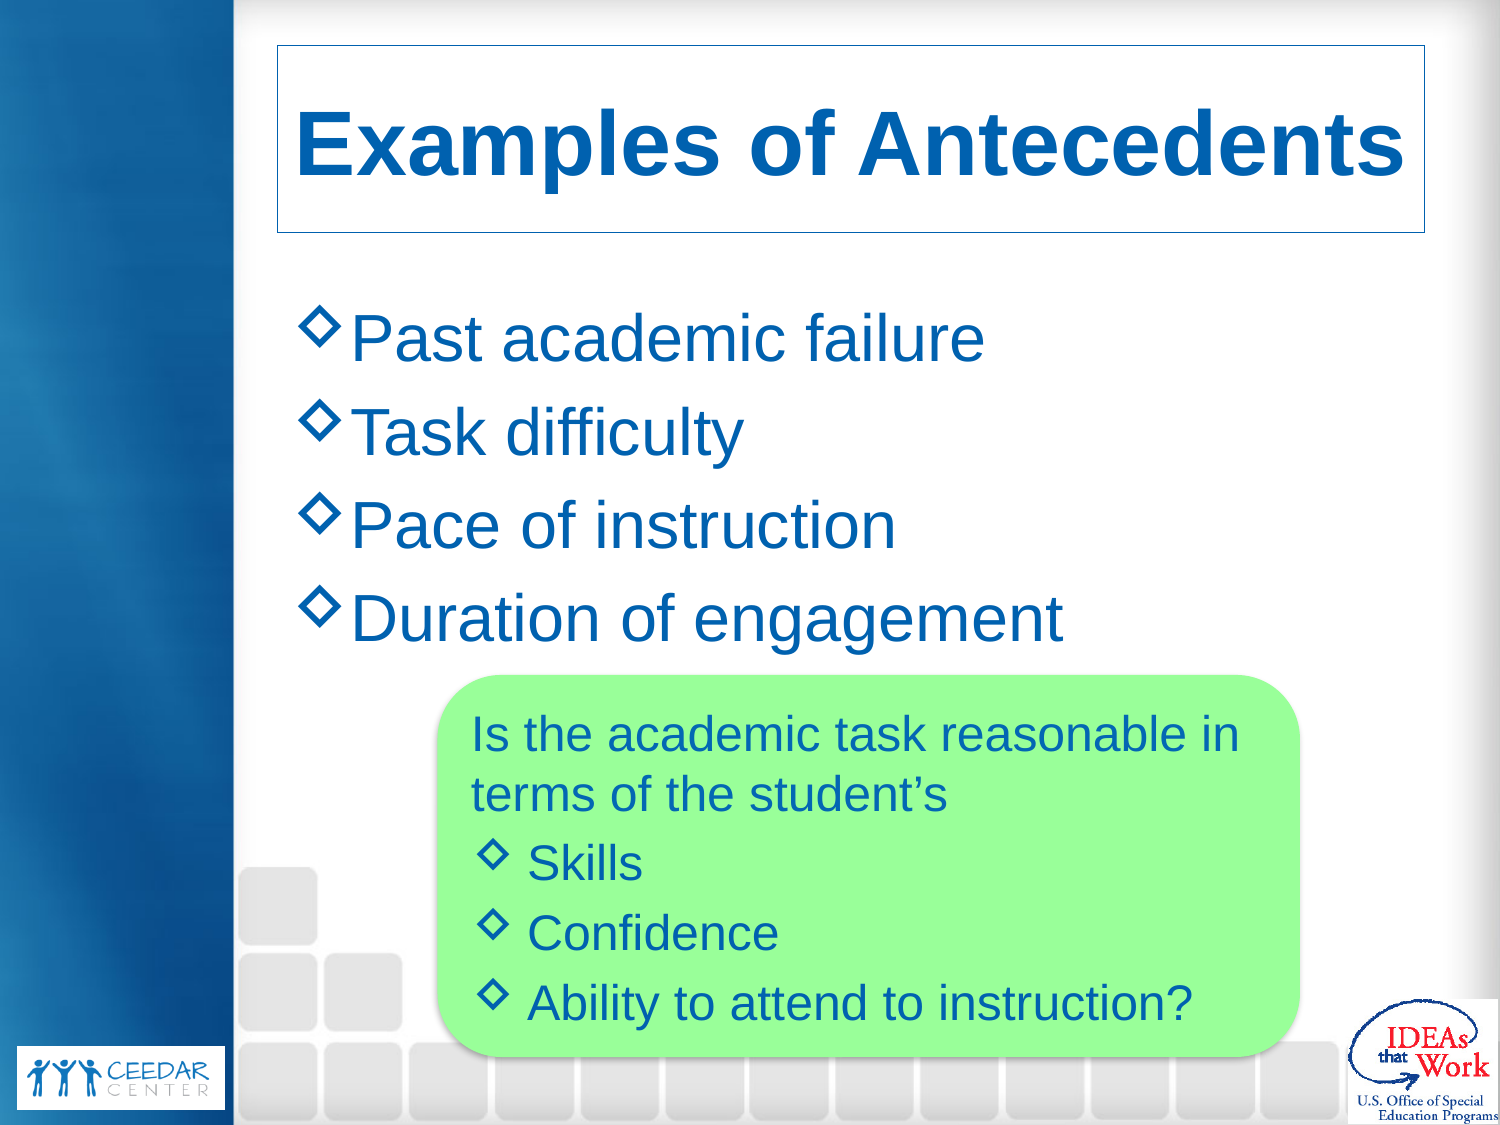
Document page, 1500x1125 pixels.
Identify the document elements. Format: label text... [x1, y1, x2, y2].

text_box Is the academic task reasonable in terms of the student’s Skills Confidence Ability to attend to instruction? [436, 674, 1301, 1058]
list Past academic failure Task difficulty Pace of instruction Duration of engagement [275, 287, 1100, 650]
picture [0, 0, 1500, 1125]
title Examples of Antecedents [277, 45, 1425, 233]
